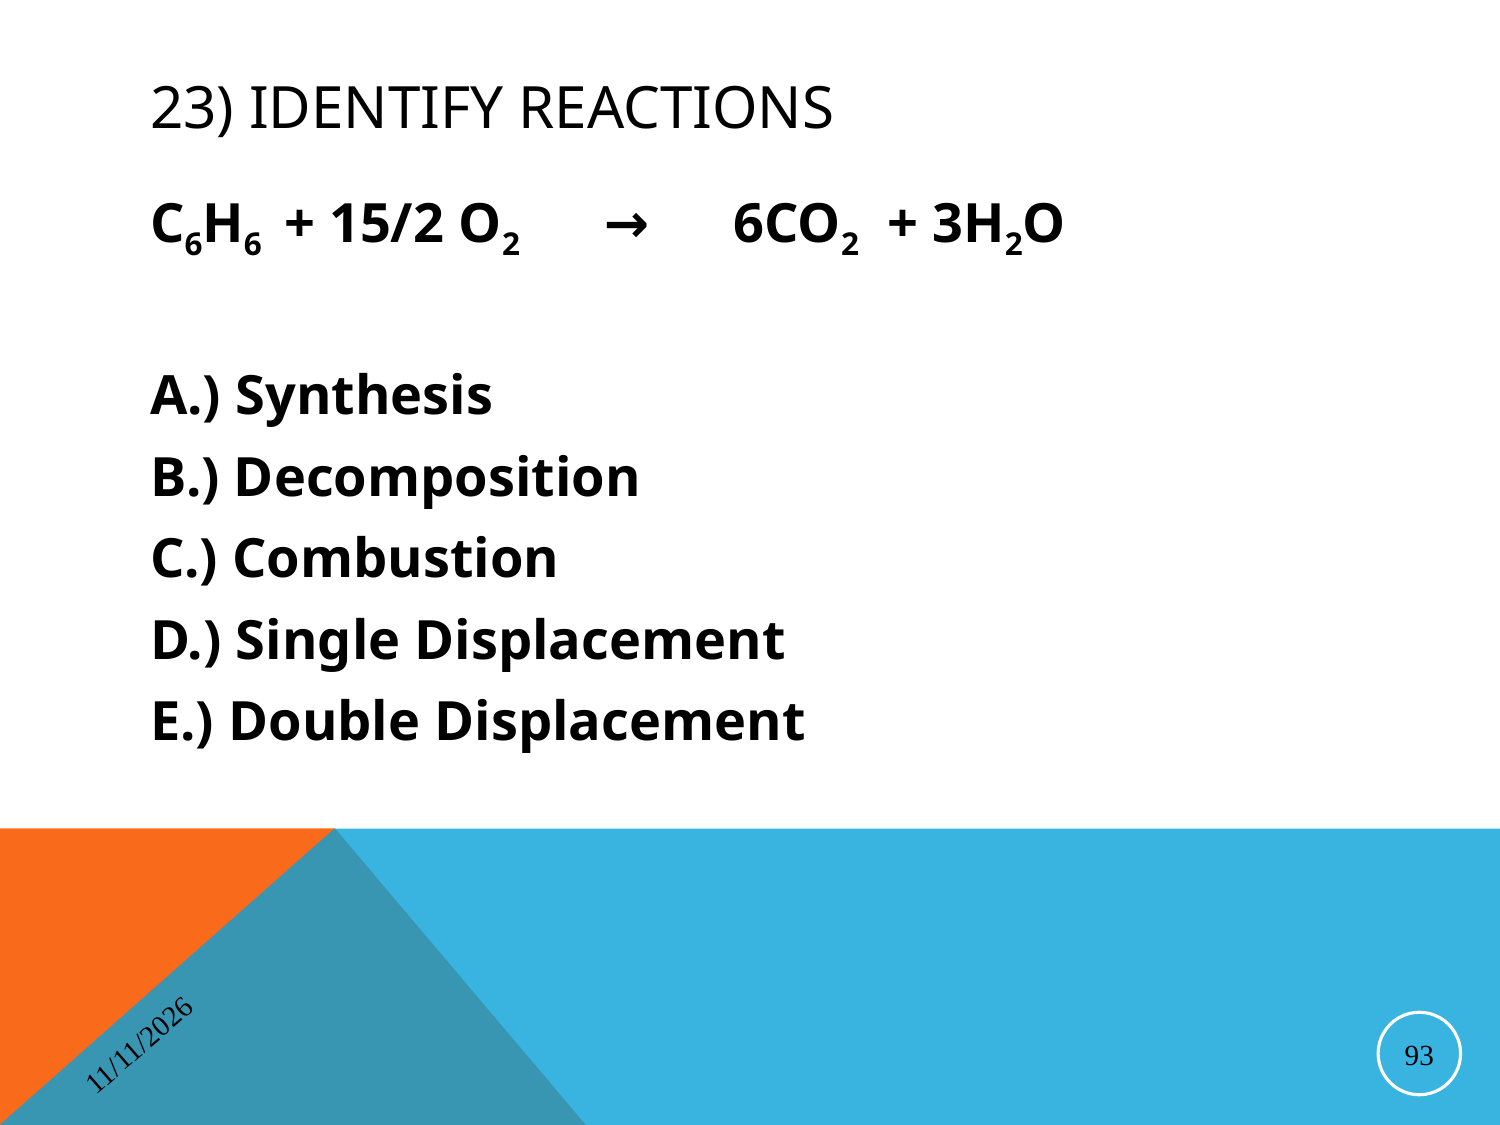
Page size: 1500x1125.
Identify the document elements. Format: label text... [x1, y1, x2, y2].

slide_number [65, 849, 357, 1109]
list C6H6 + 15/2 O2 → 6CO2 + 3H2O A.) Synthesis B.) Decomposition C.) Combustion D.) Single Displacement E.) Double Displacement [135, 180, 1369, 768]
title 23) Identify Reactions [135, 60, 1369, 150]
slide_number 93 [1376, 1010, 1463, 1097]
